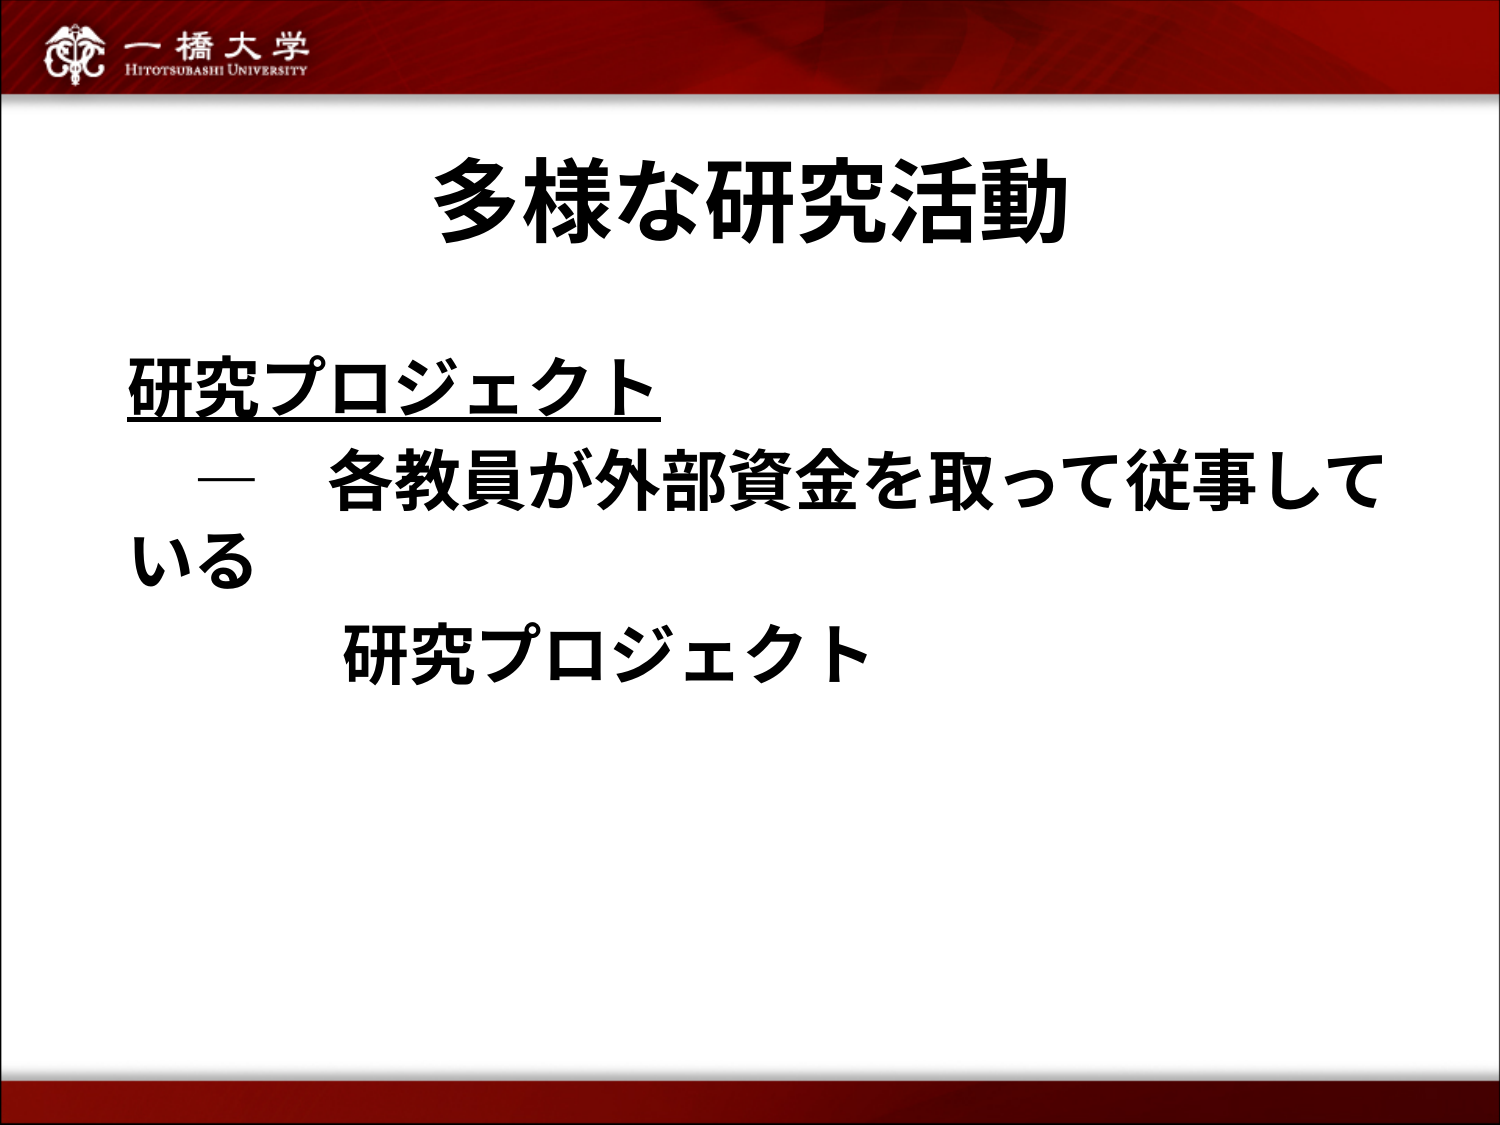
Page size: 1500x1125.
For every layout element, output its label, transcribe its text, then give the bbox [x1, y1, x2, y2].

picture [0, 0, 1500, 1125]
title 多様な研究活動 [41, 107, 1459, 290]
list 研究プロジェクト ― 各教員が外部資金を取って従事している 研究プロジェクト [112, 338, 1459, 1005]
